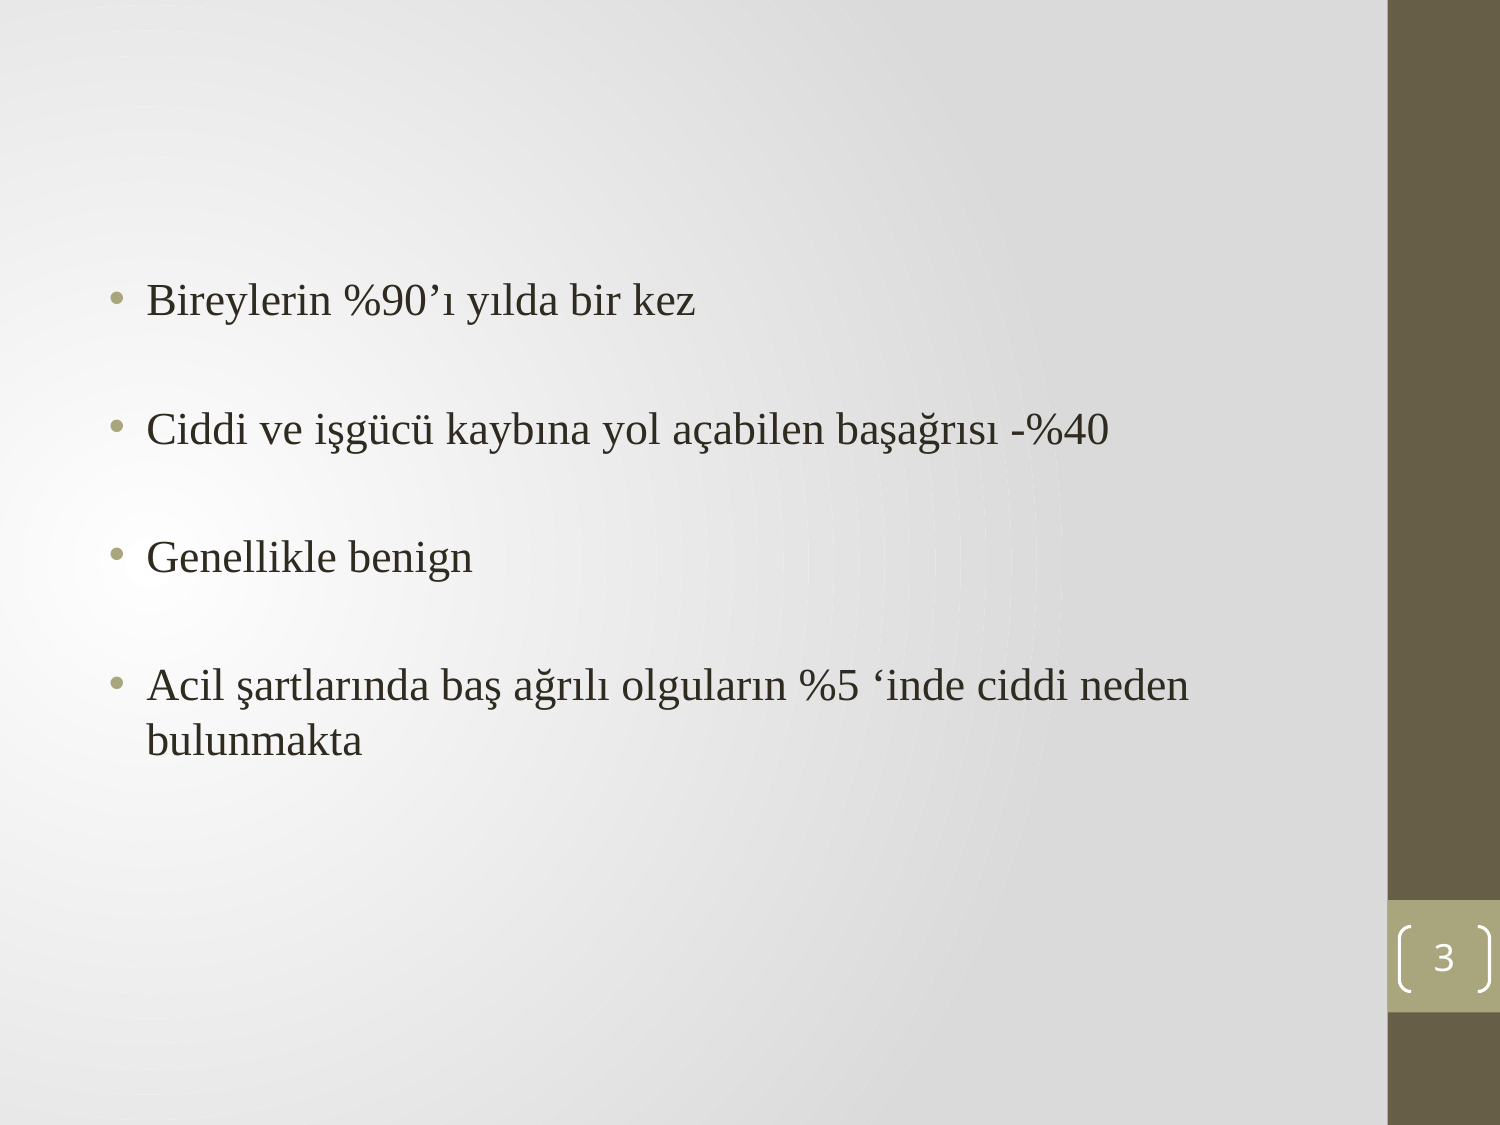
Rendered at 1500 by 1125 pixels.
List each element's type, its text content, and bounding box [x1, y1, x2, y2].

list Bireylerin %90’ı yılda bir kez Ciddi ve işgücü kaybına yol açabilen başağrısı -%40 Genellikle benign Acil şartlarında baş ağrılı olguların %5 ‘inde ciddi neden bulunmakta [74, 262, 1326, 1051]
slide_number 3 [1397, 924, 1492, 994]
